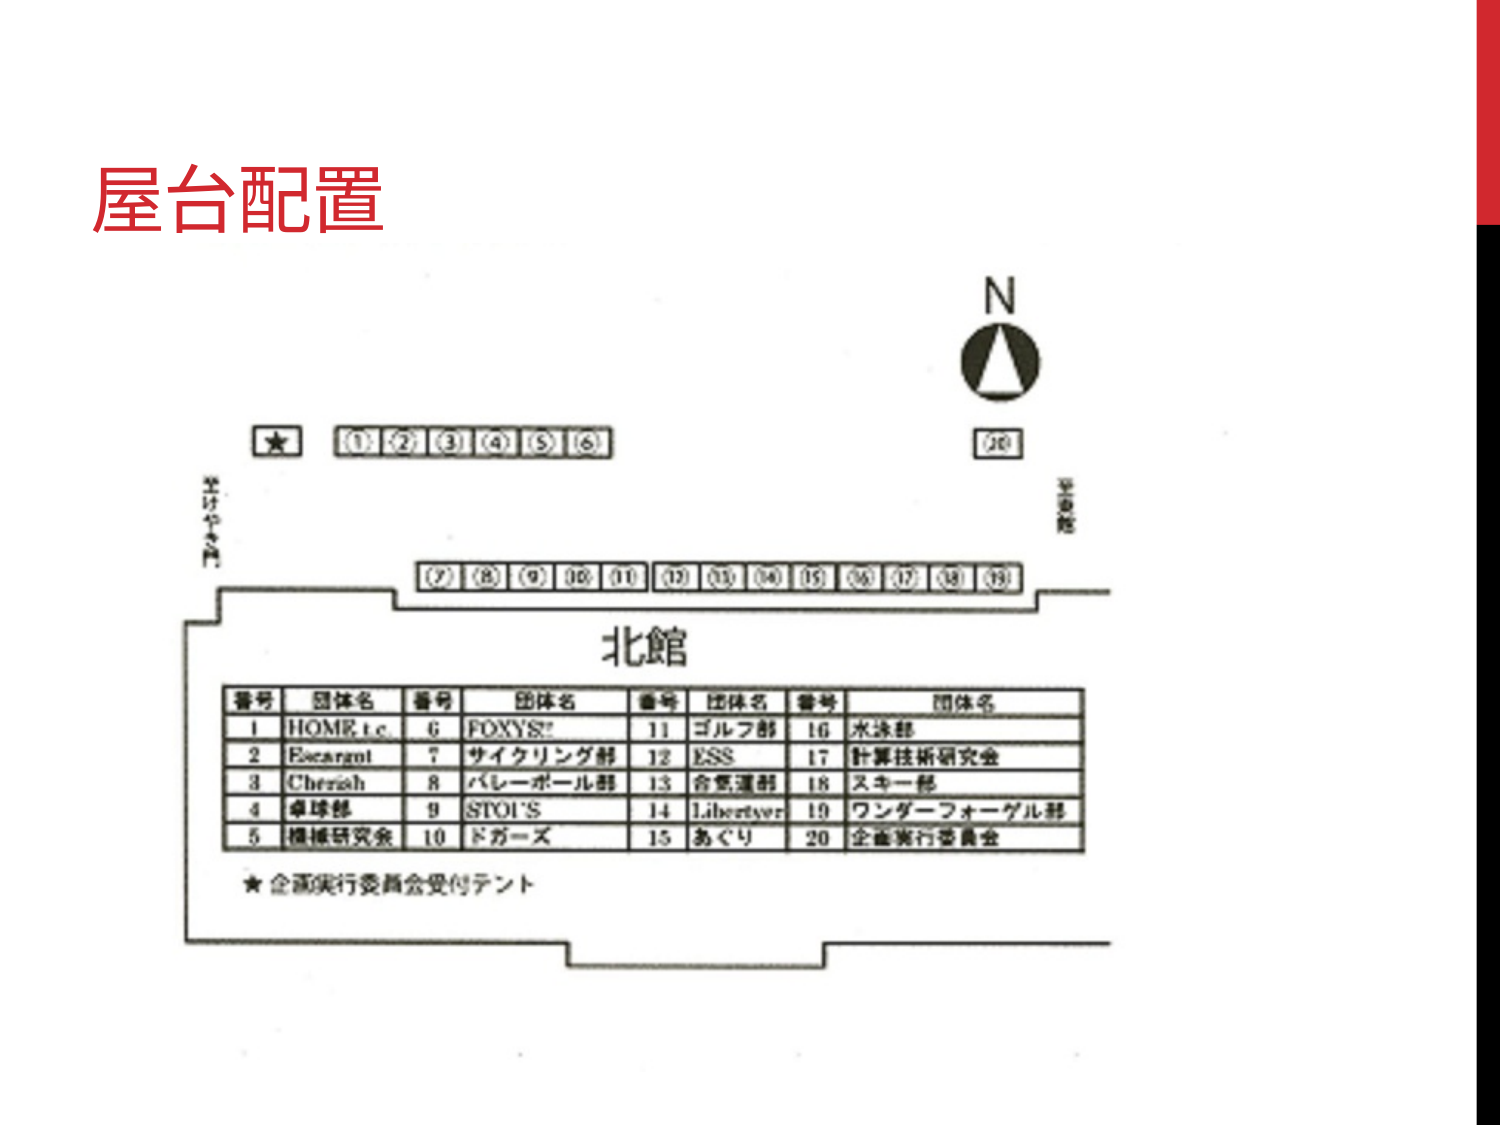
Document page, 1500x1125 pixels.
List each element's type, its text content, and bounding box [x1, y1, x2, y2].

title 屋台配置 [75, 25, 1025, 250]
picture [123, 242, 1237, 1073]
